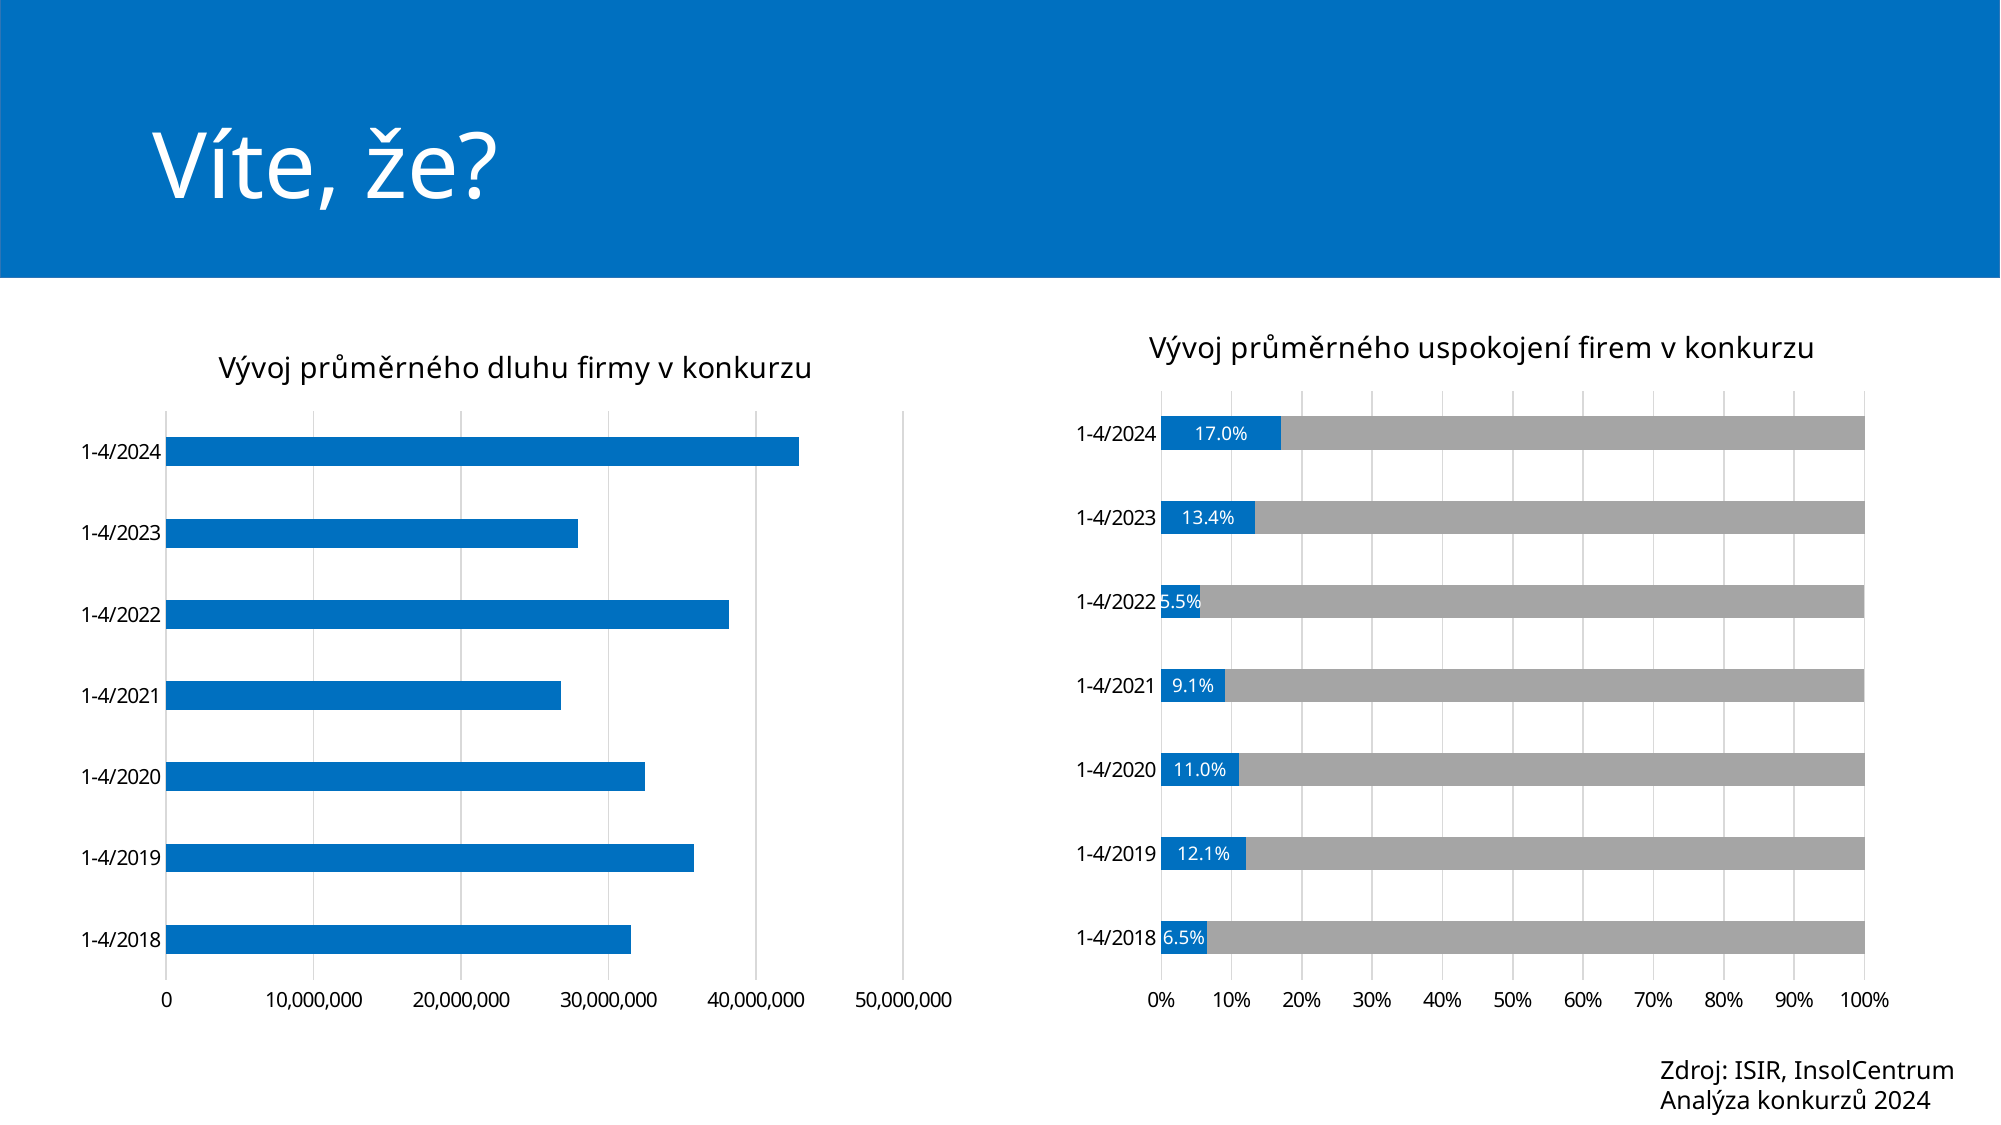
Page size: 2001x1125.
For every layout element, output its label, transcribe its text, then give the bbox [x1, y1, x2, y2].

chart [62, 316, 970, 1029]
text_box [0, 0, 2000, 278]
chart [1058, 295, 1907, 1029]
text_box Víte, že? [137, 59, 1863, 278]
text_box Zdroj: ISIR, InsolCentrum Analýza konkurzů 2024 [1645, 1046, 2000, 1122]
